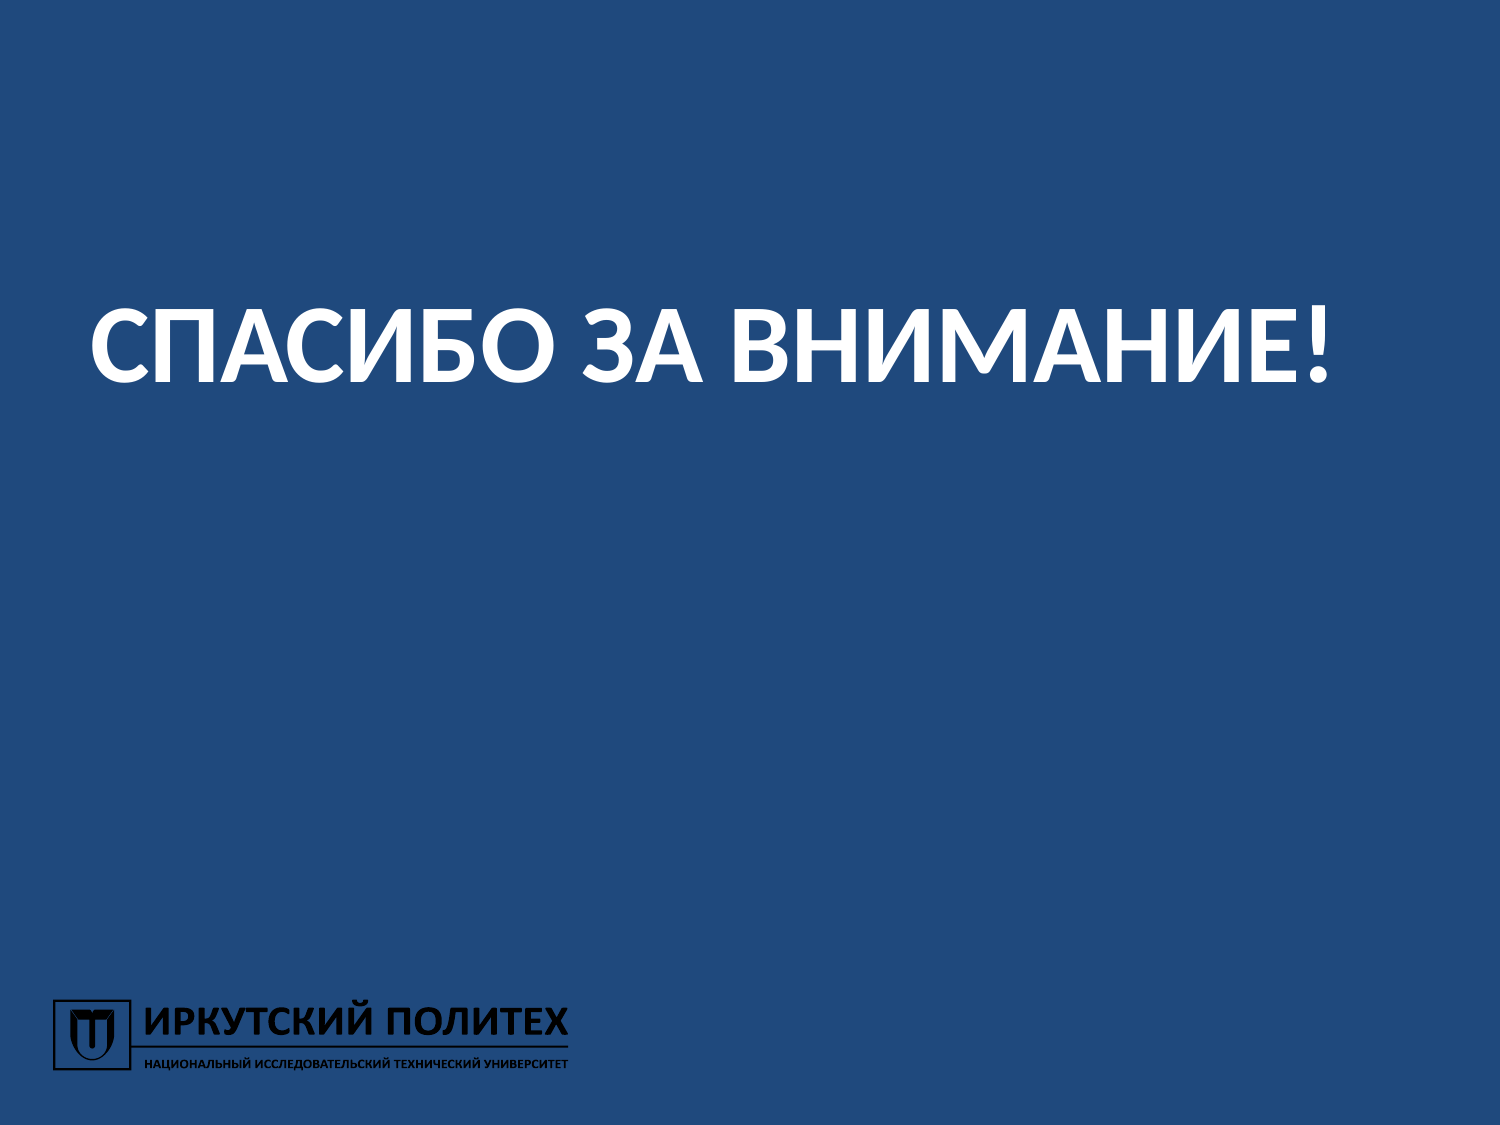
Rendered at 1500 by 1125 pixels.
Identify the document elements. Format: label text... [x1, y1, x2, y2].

list СПАСИБО ЗА ВНИМАНИЕ! [75, 262, 1425, 1005]
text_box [52, 999, 569, 1071]
